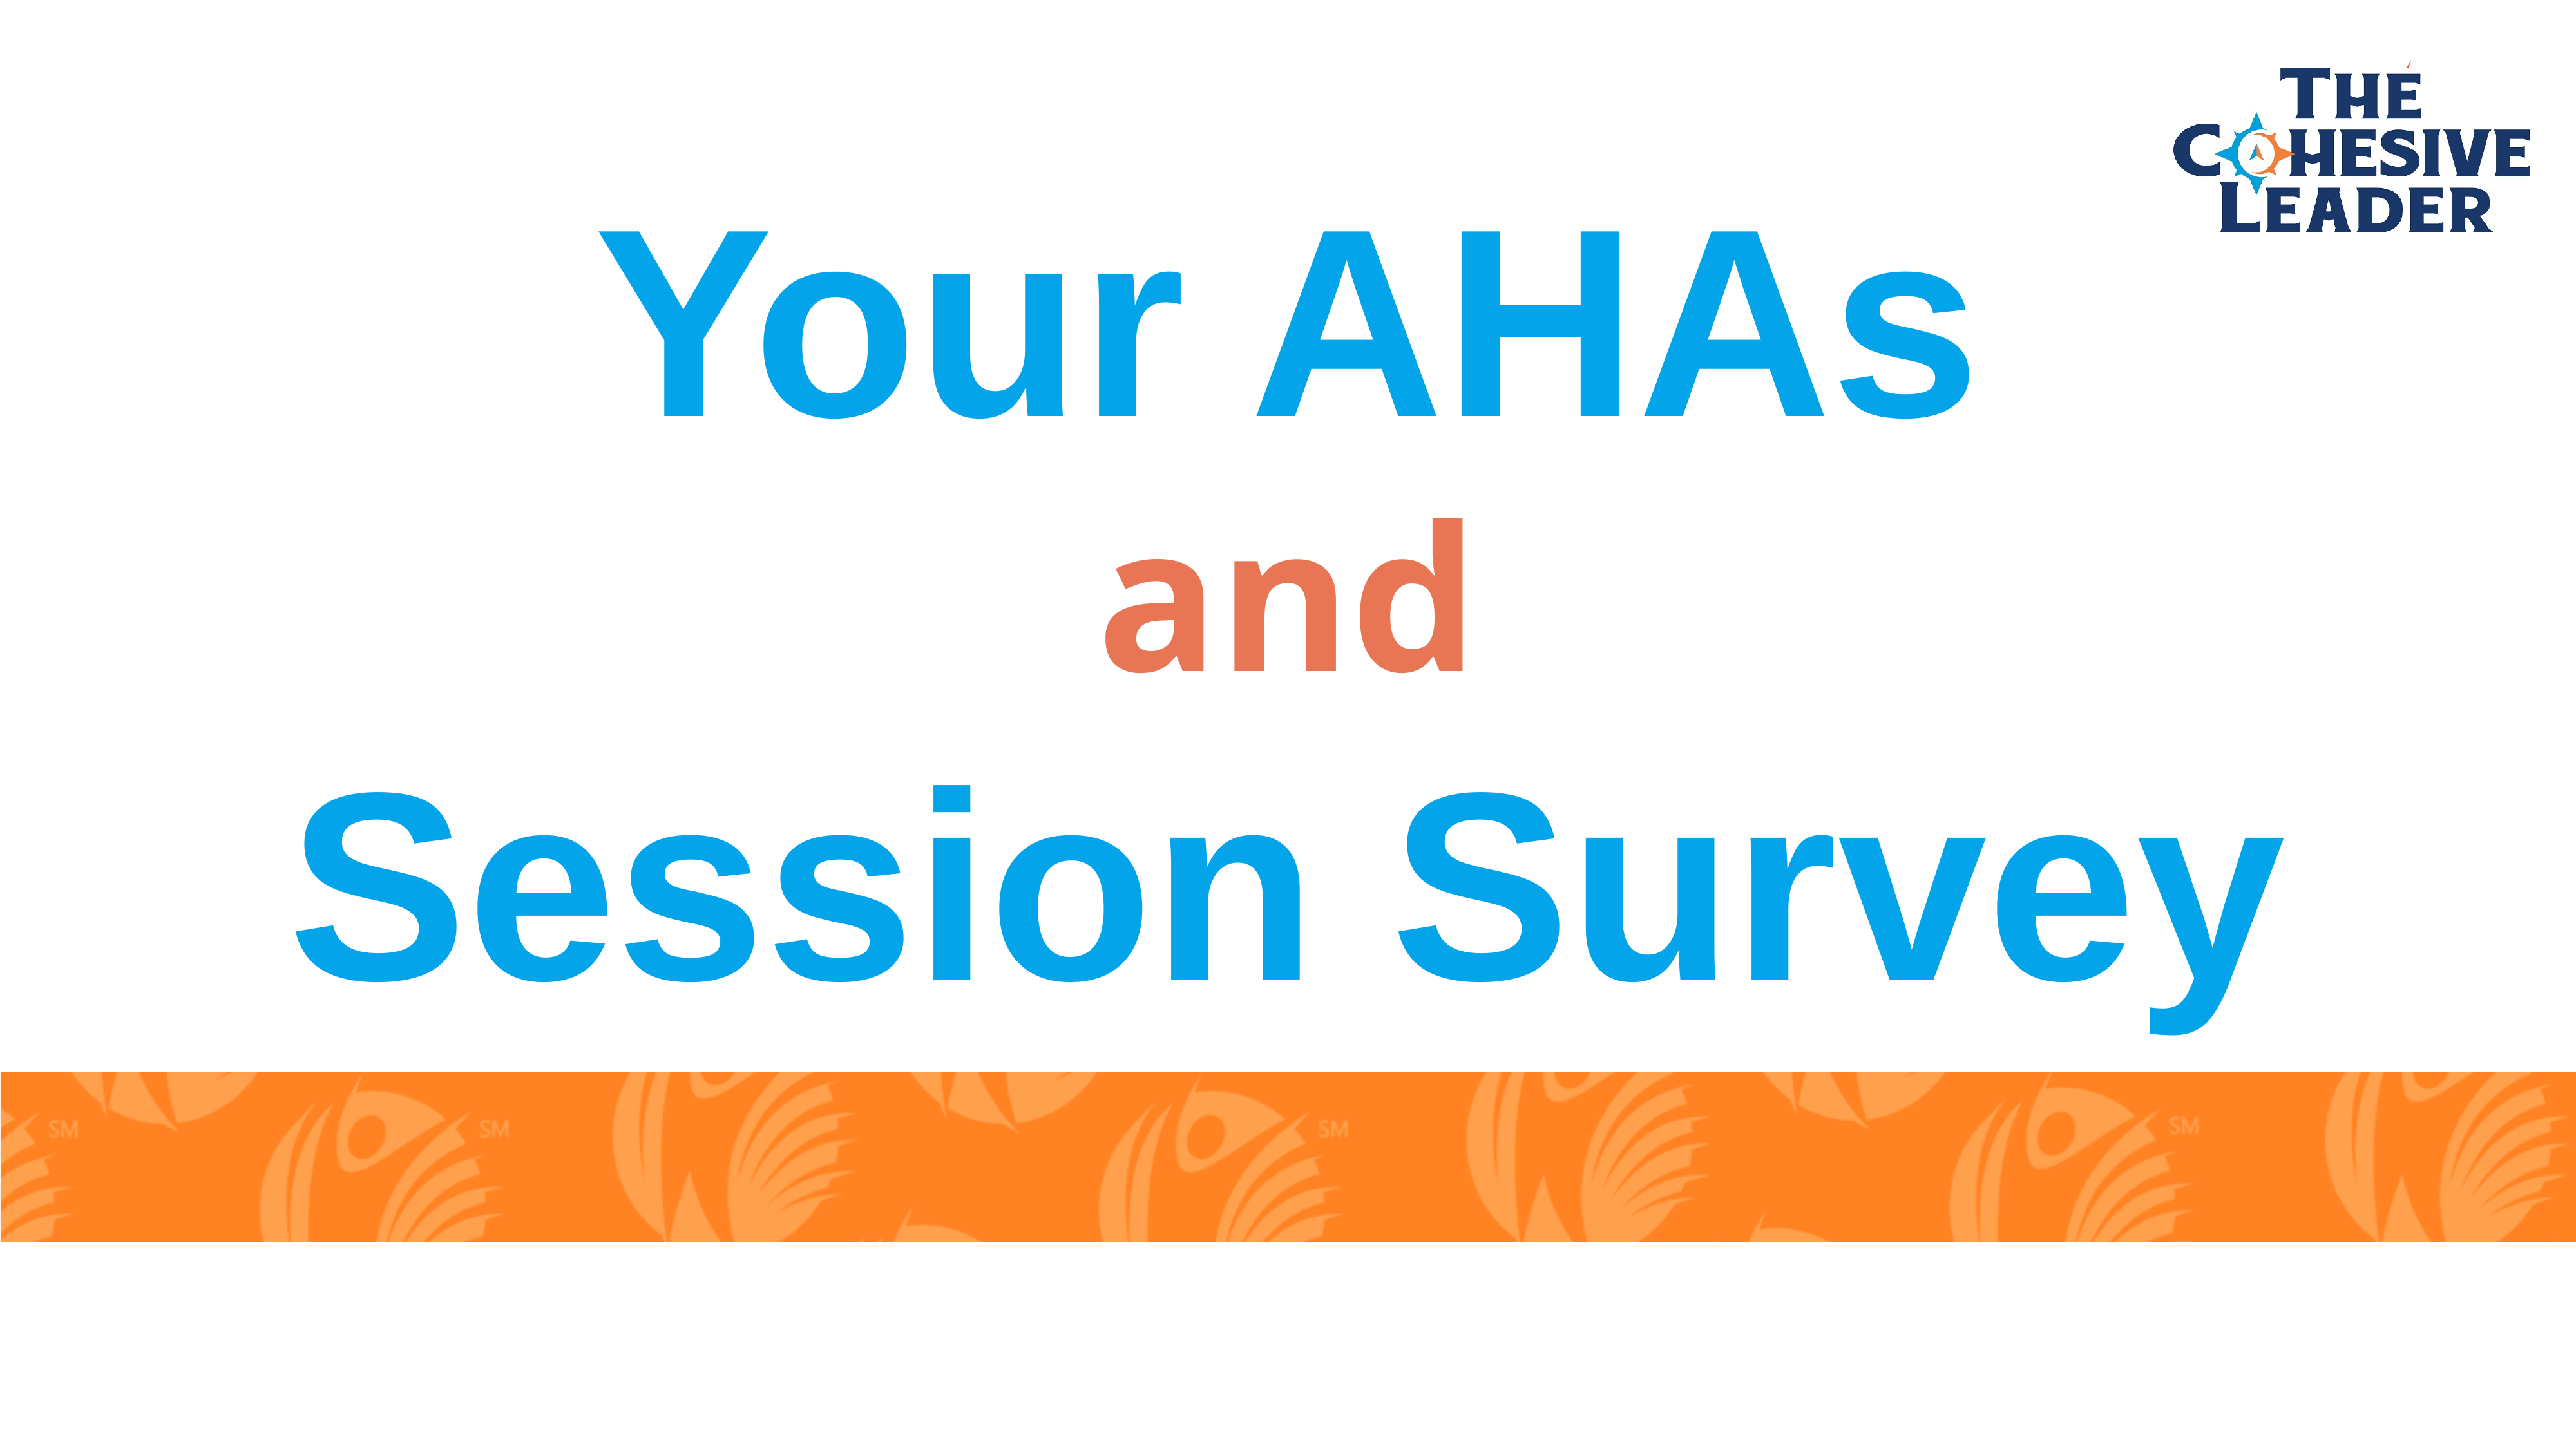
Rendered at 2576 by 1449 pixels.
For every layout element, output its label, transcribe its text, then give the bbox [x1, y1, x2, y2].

text_box Your AHAs and Session Survey [268, 138, 2308, 1035]
picture [0, 1072, 2576, 1242]
picture [2173, 39, 2530, 232]
